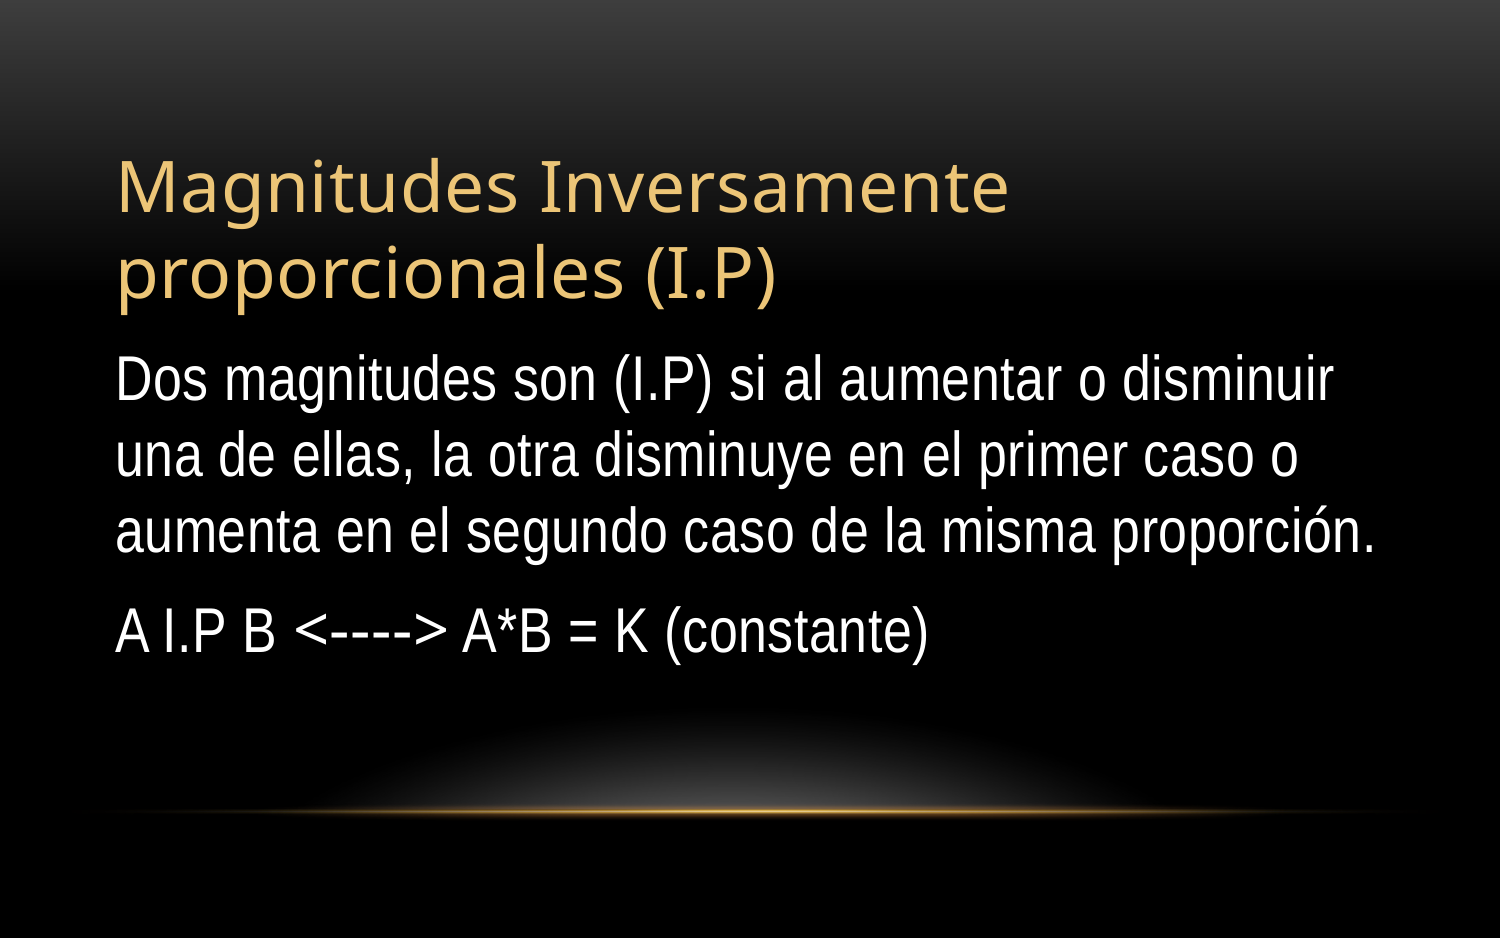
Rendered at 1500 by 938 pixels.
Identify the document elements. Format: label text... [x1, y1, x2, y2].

list Magnitudes Inversamente proporcionales (I.P) Dos magnitudes son (I.P) si al aumentar o disminuir una de ellas, la otra disminuye en el primer caso o aumenta en el segundo caso de la misma proporción. A I.P B <----> A*B = K (constante) [100, 134, 1401, 697]
picture [0, 0, 1500, 938]
